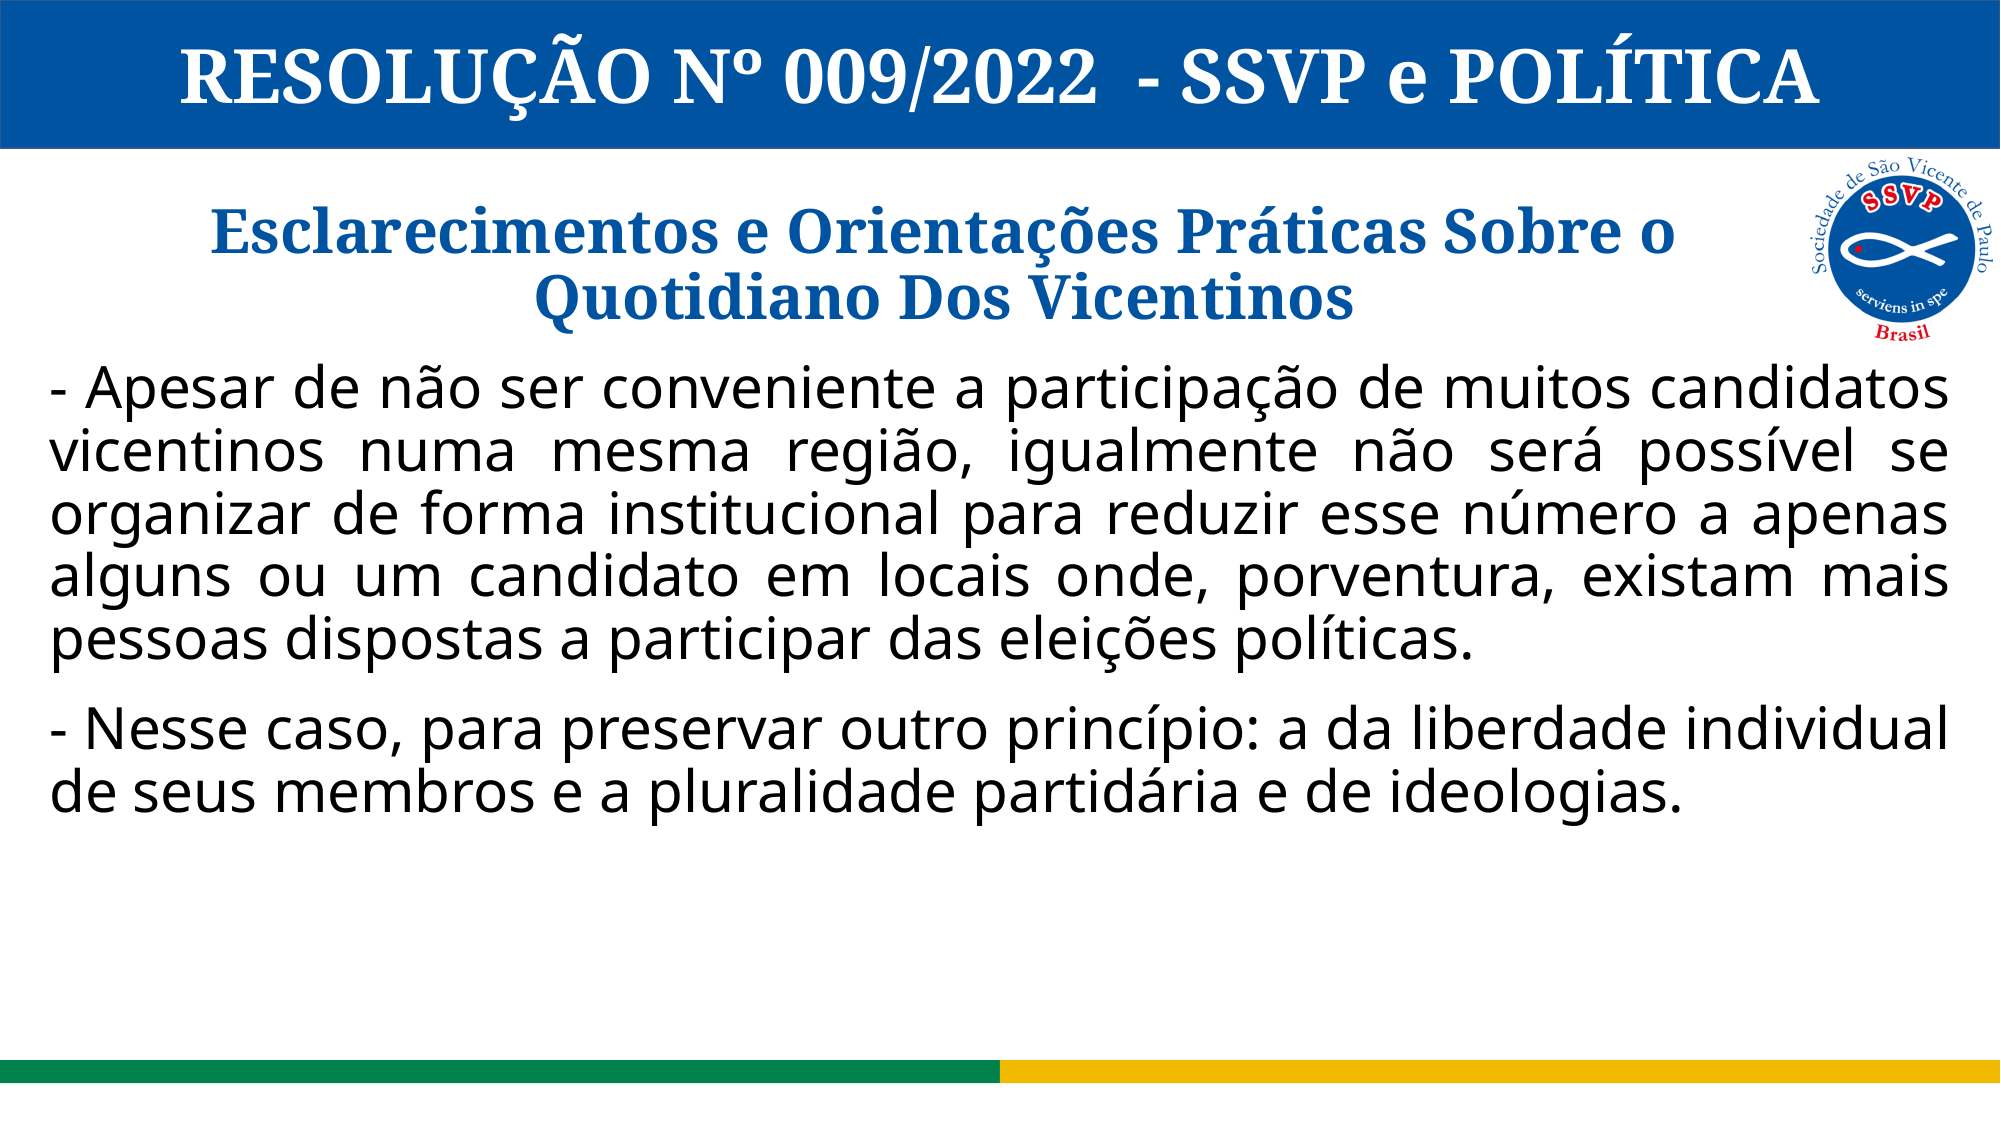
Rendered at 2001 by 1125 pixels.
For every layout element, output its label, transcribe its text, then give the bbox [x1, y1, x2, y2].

text_box RESOLUÇÃO Nº 009/2022 - SSVP e POLÍTICA [0, 0, 2000, 149]
text_box Esclarecimentos e Orientações Práticas Sobre o Quotidiano Dos Vicentinos [117, 192, 1772, 341]
picture [1810, 157, 1993, 341]
list - Apesar de não ser conveniente a participação de muitos candidatos vicentinos numa mesma região, igualmente não será possível se organizar de forma institucional para reduzir esse número a apenas alguns ou um candidato em locais onde, porventura, existam mais pessoas dispostas a participar das eleições políticas. - Nesse caso, para preservar outro princípio: a da liberdade individual de seus membros e a pluralidade partidária e de ideologias. [34, 350, 1966, 977]
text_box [0, 1050, 2000, 1092]
